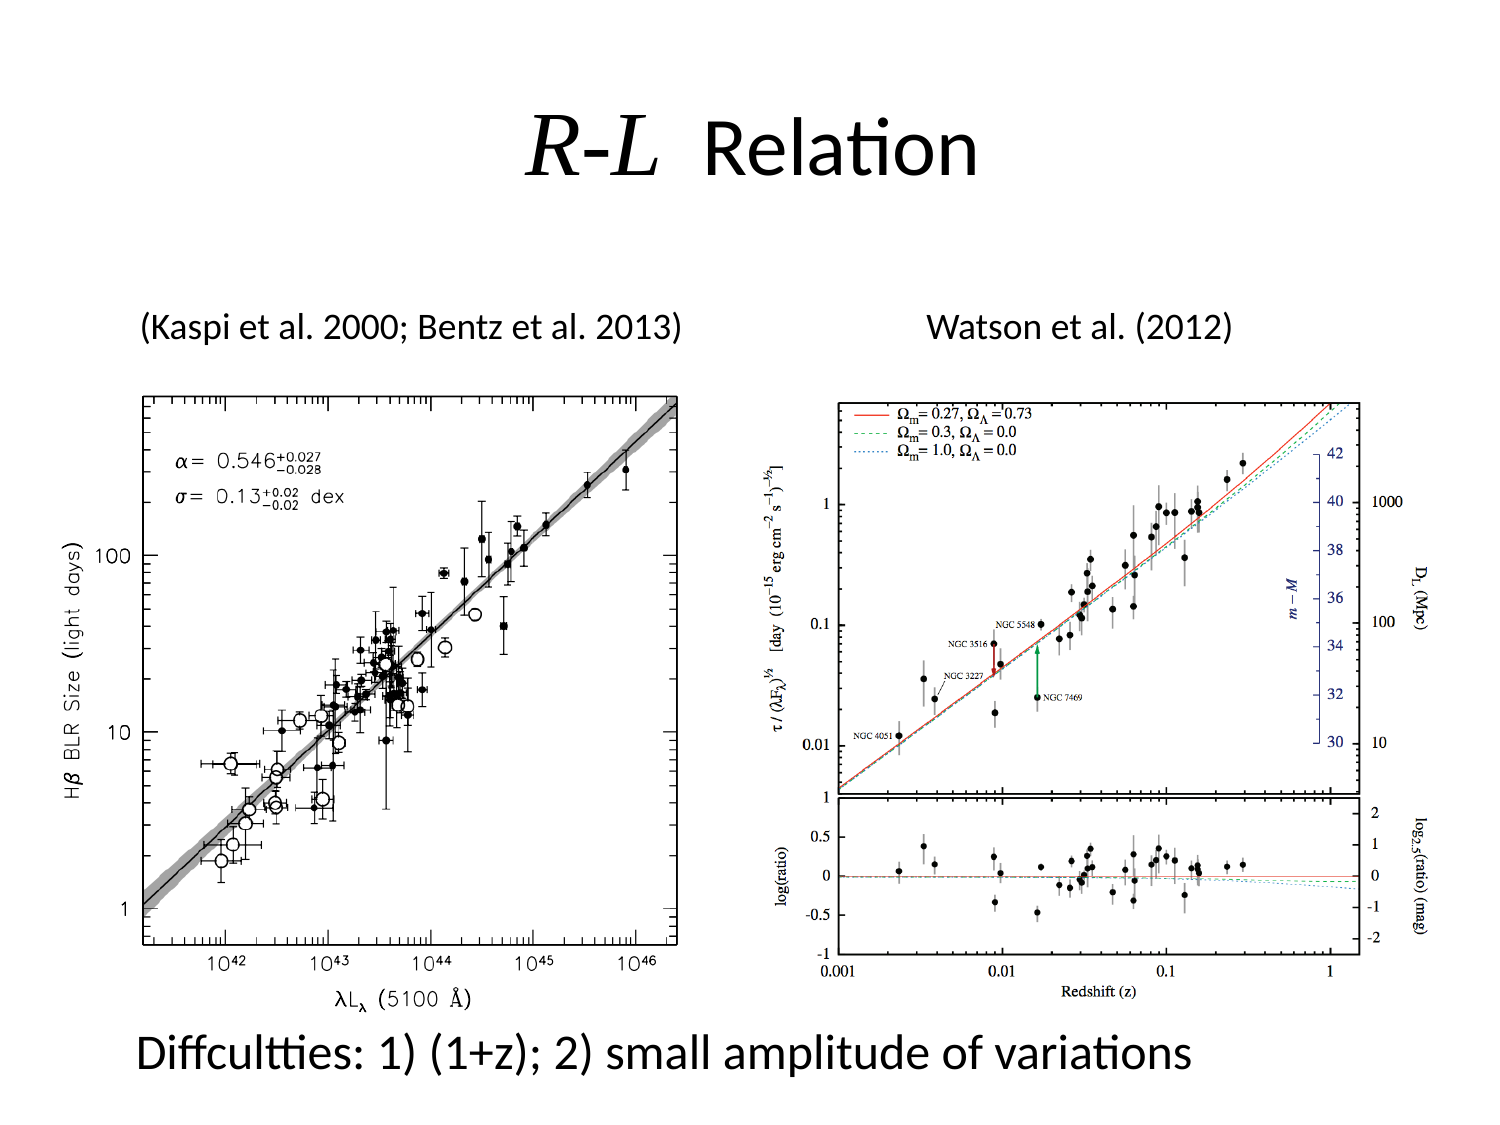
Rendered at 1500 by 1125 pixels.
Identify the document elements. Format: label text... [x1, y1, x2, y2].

title R-L Relation [17, 45, 1489, 233]
picture [741, 390, 1454, 1005]
picture [42, 373, 707, 1029]
text_box Diffcultties: 1) (1+z); 2) small amplitude of variations [121, 1011, 1360, 1087]
text_box Watson et al. (2012) [911, 294, 1395, 355]
text_box (Kaspi et al. 2000; Bentz et al. 2013) [124, 294, 699, 355]
